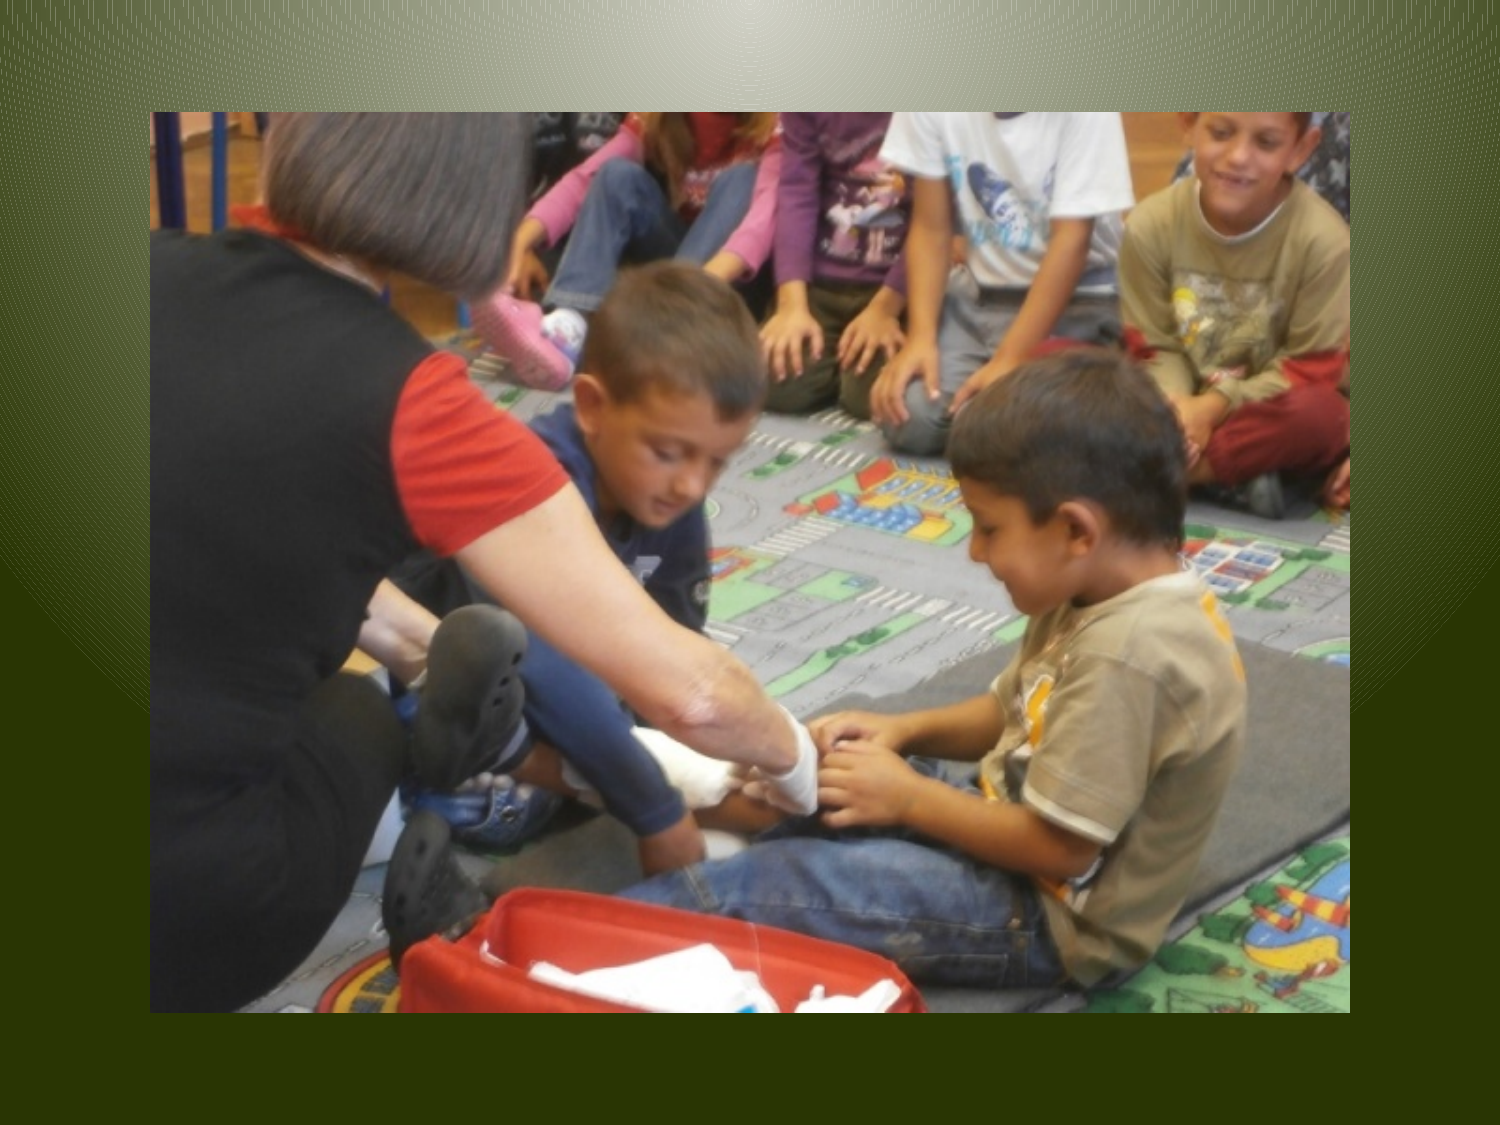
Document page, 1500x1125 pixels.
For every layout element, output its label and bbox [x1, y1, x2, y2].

picture [149, 112, 1351, 1013]
